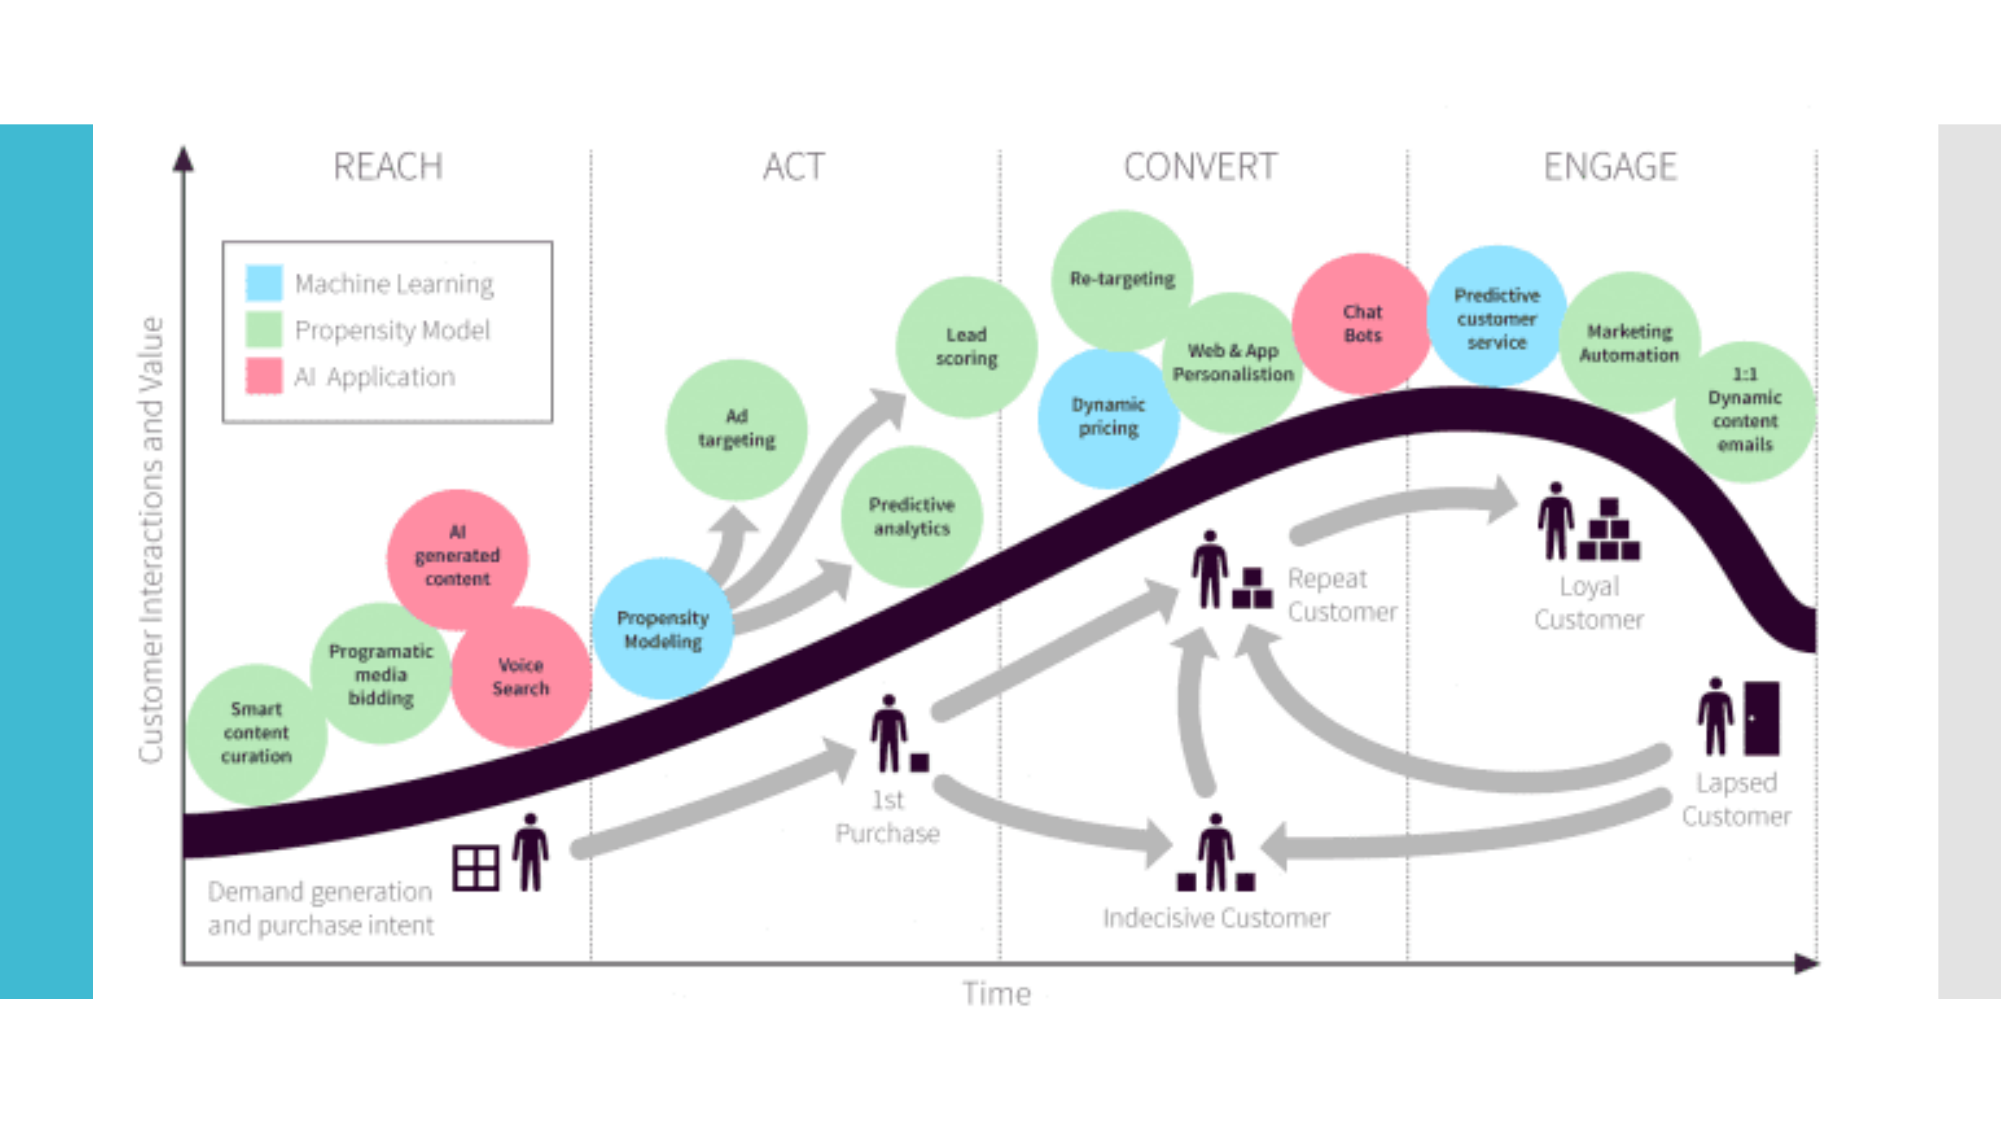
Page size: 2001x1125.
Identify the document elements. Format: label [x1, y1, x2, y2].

picture [92, 83, 1908, 1041]
